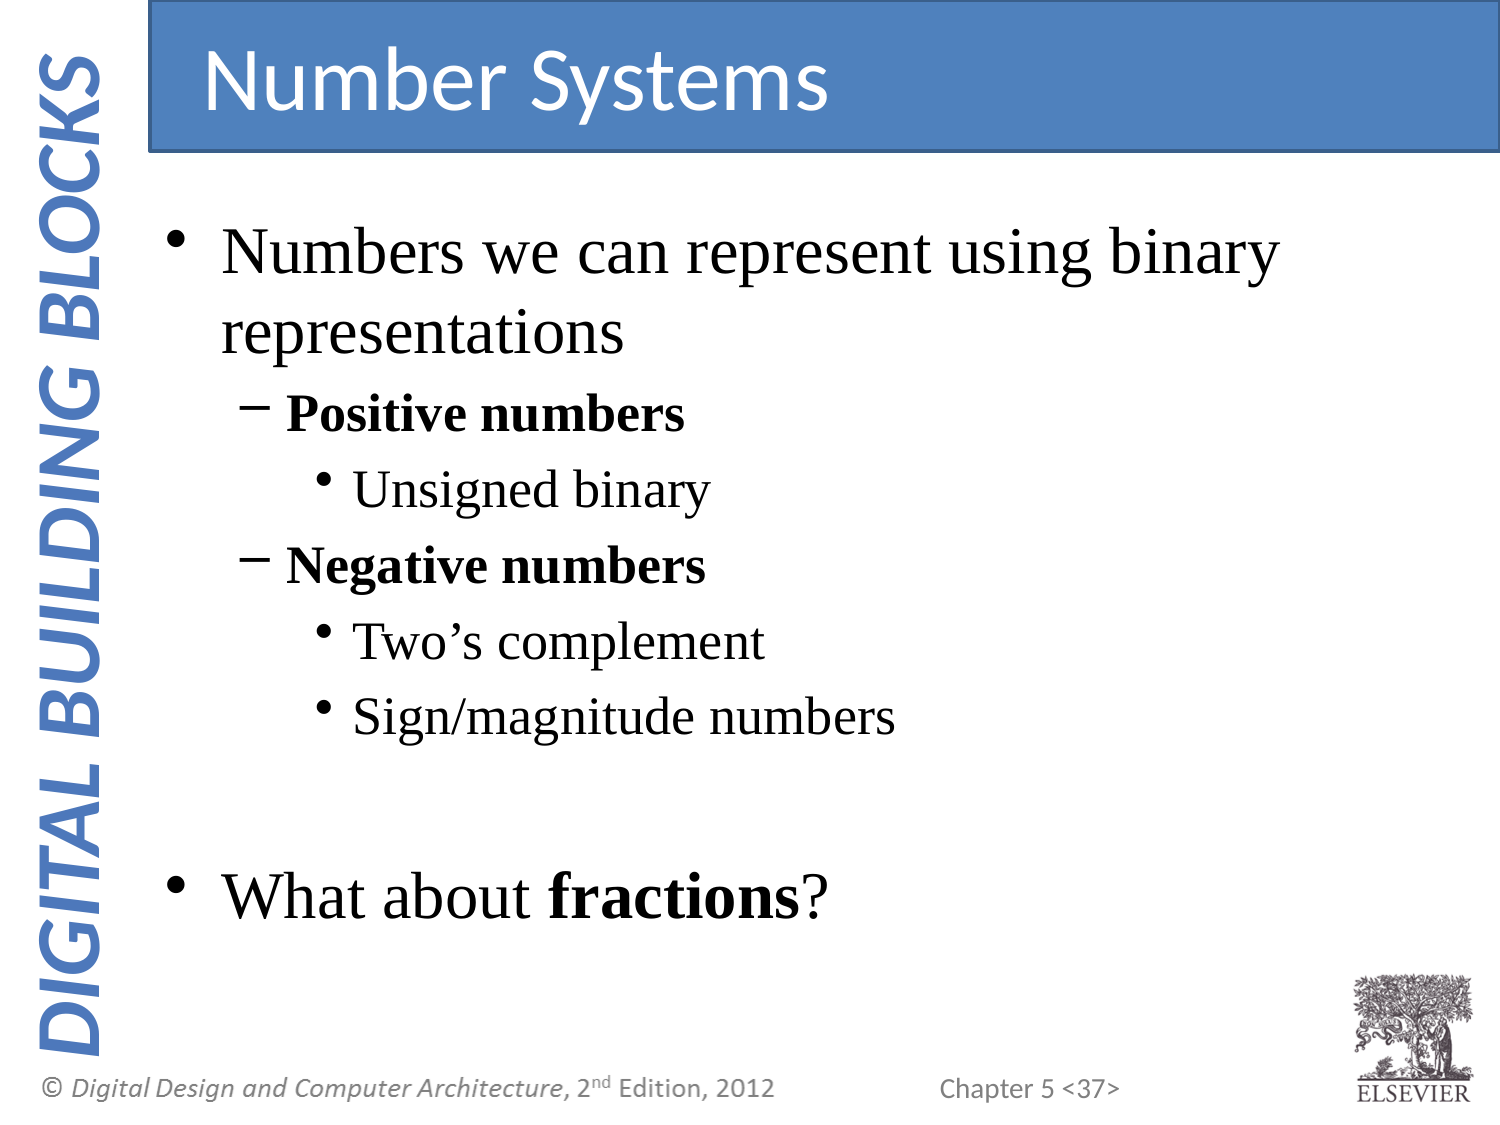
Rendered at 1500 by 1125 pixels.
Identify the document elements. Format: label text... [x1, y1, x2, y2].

text_box Number Systems [187, 11, 1488, 136]
text_box [87, 174, 1413, 1025]
text_box Numbers we can represent using binary representations Positive numbers Unsigned binary Negative numbers Two’s complement Sign/magnitude numbers What about fractions? [150, 199, 1475, 1050]
picture [0, 0, 1500, 1125]
